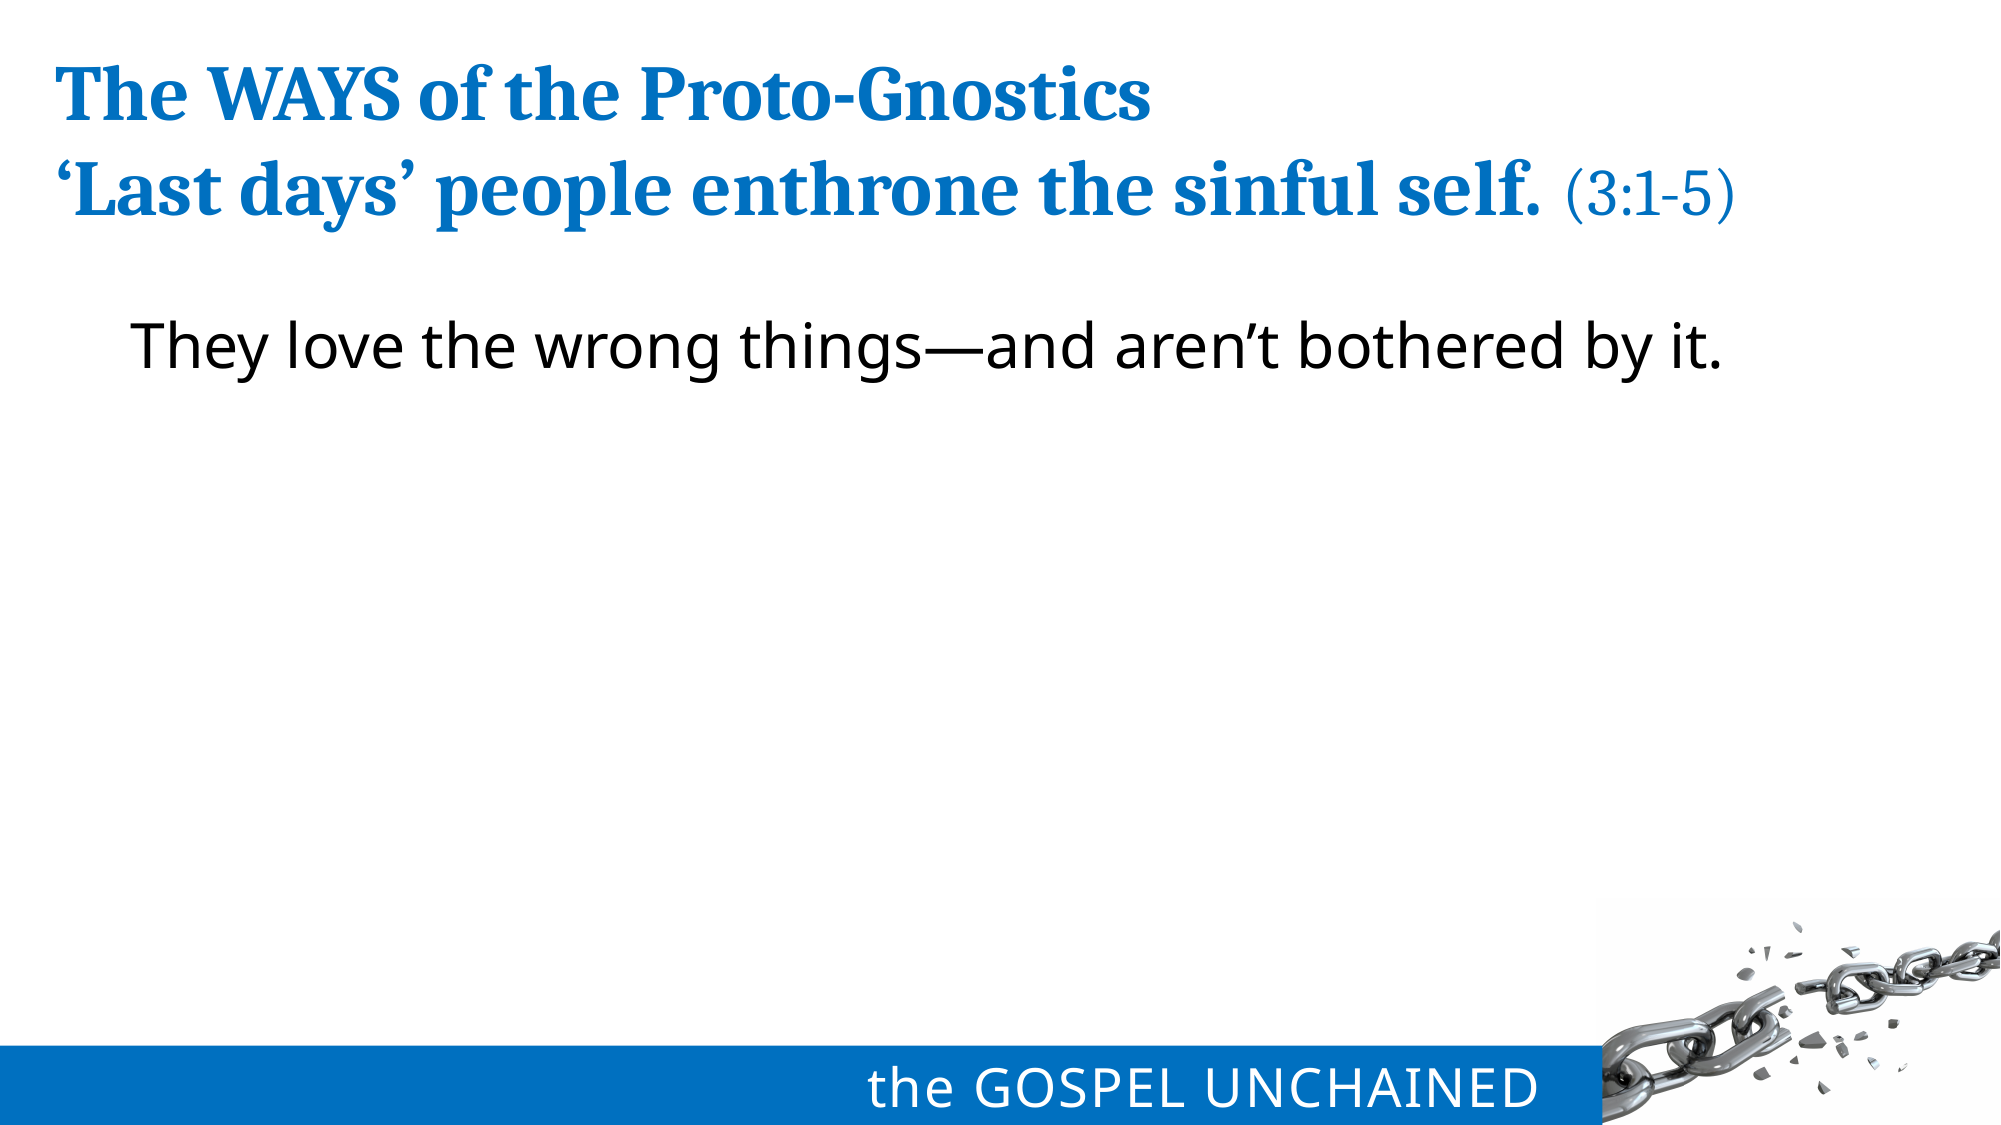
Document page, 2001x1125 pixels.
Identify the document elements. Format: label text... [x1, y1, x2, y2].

text_box the GOSPEL UNCHAINED x [0, 1045, 1596, 1125]
text_box The WAYS of the Proto-Gnostics ‘Last days’ people enthrone the sinful self. (3:1-5) They love the wrong things—and aren’t bothered by it. [40, 33, 1984, 464]
picture [1596, 898, 2000, 1125]
